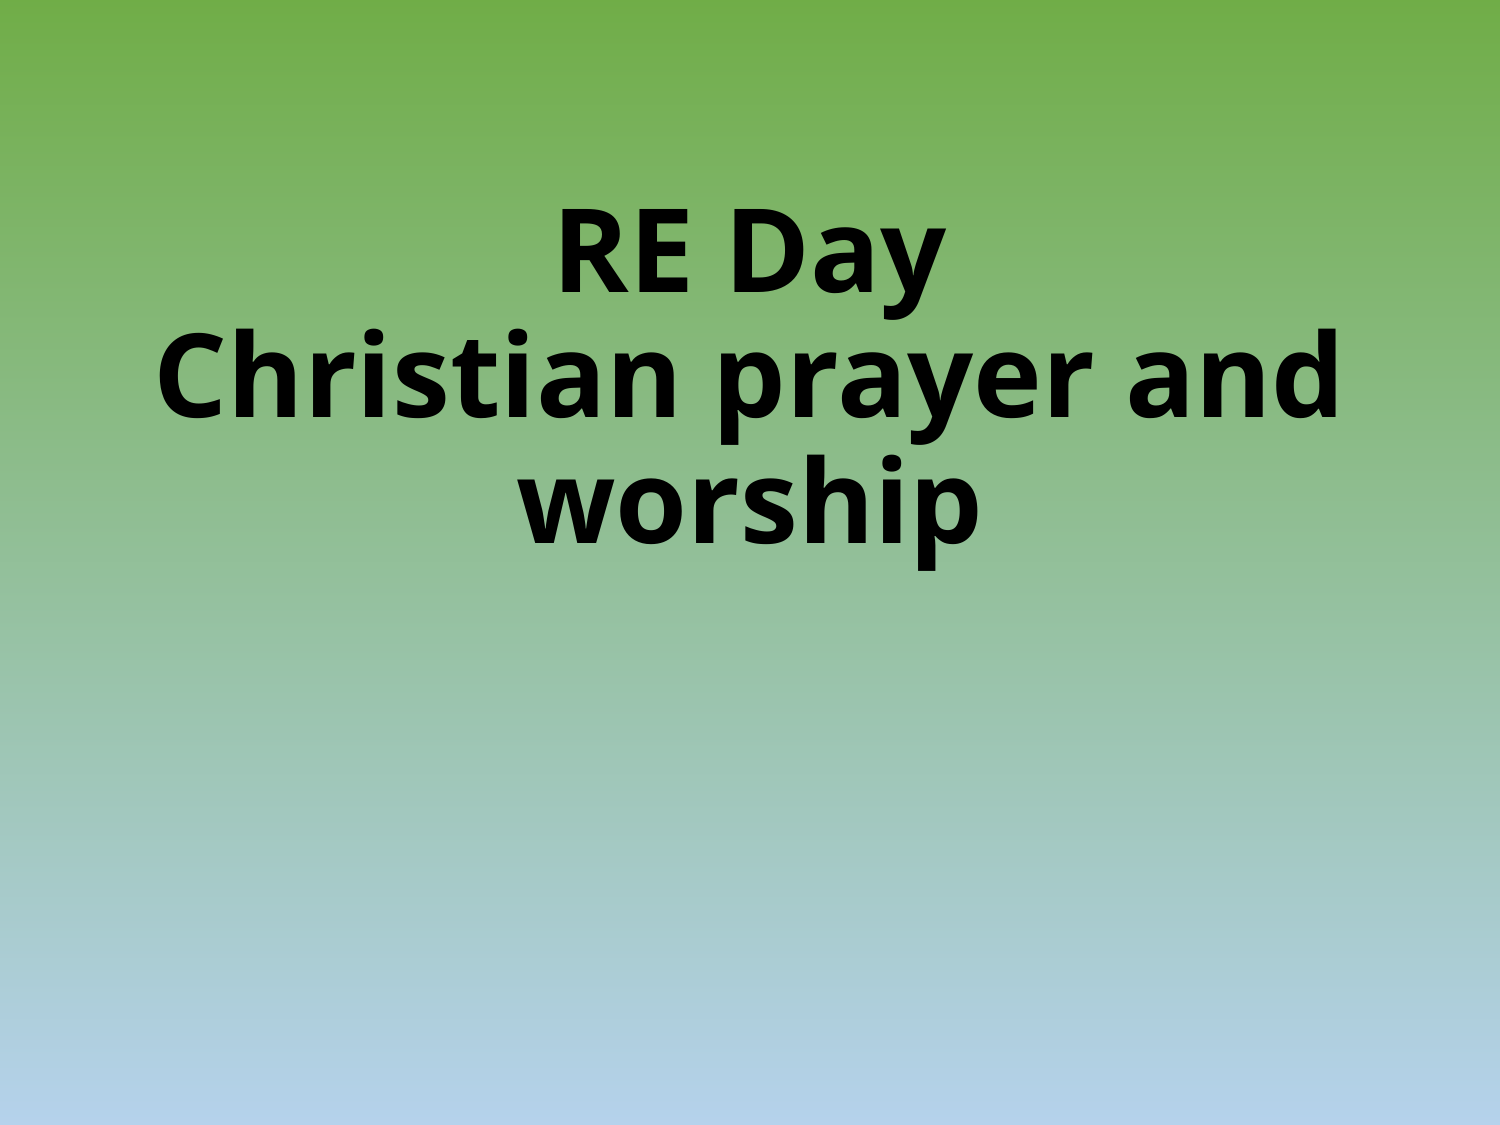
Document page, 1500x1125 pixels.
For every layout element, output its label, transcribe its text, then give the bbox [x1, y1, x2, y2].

title RE Day Christian prayer and worship [112, 184, 1388, 576]
